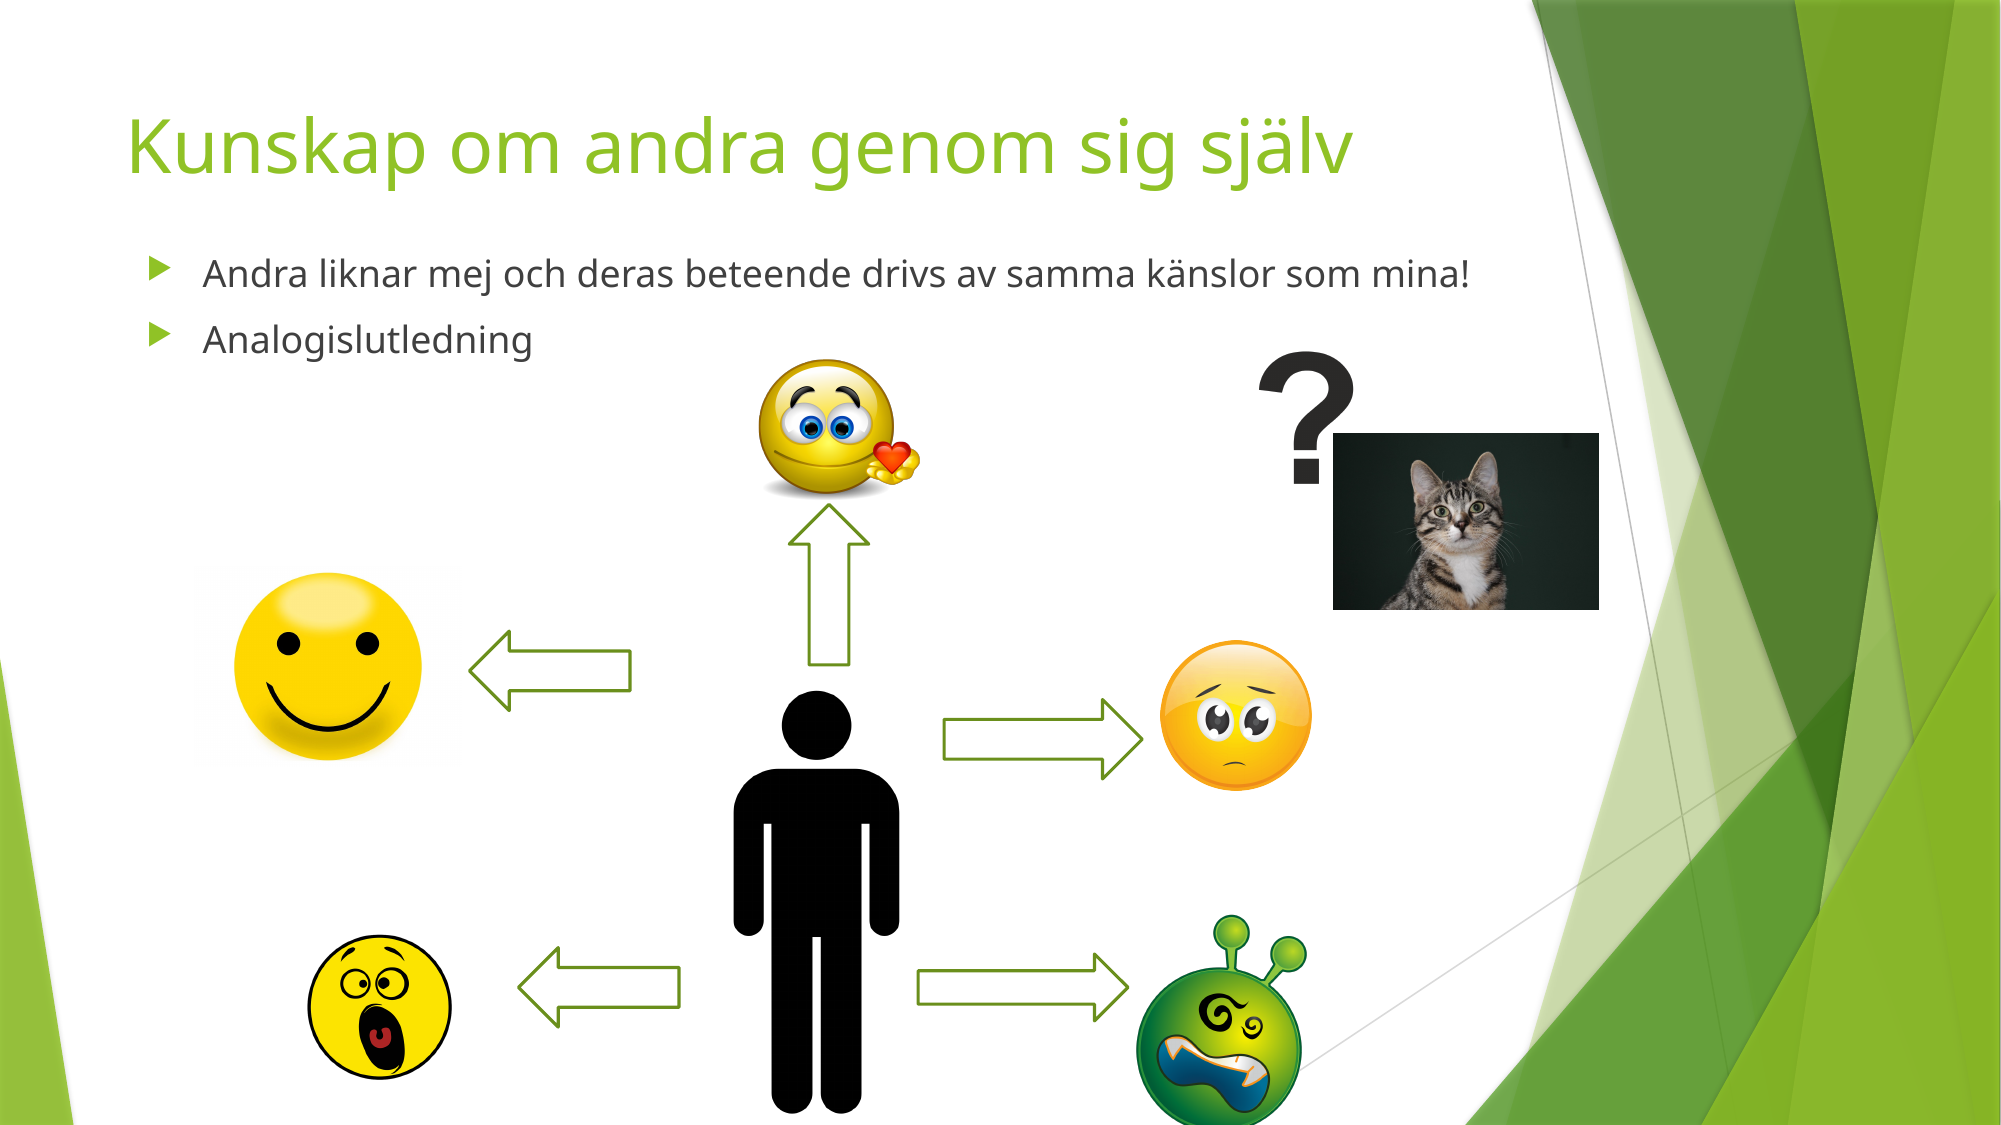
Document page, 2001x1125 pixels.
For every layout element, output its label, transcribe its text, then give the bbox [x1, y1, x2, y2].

text_box [1049, 698, 1144, 781]
picture [750, 342, 923, 516]
title Kunskap om andra genom sig själv [110, 90, 1521, 346]
picture [228, 922, 532, 1094]
picture [1117, 910, 1336, 1125]
picture [194, 565, 462, 767]
text_box [468, 629, 632, 713]
picture [587, 658, 1044, 1125]
picture [1160, 639, 1312, 792]
text_box [787, 525, 871, 657]
picture [1160, 311, 1600, 611]
list Andra liknar mej och deras beteende drivs av samma känslor som mina! Analogislutledning [131, 242, 1542, 978]
text_box [536, 946, 582, 1029]
text_box [1049, 952, 1112, 1023]
